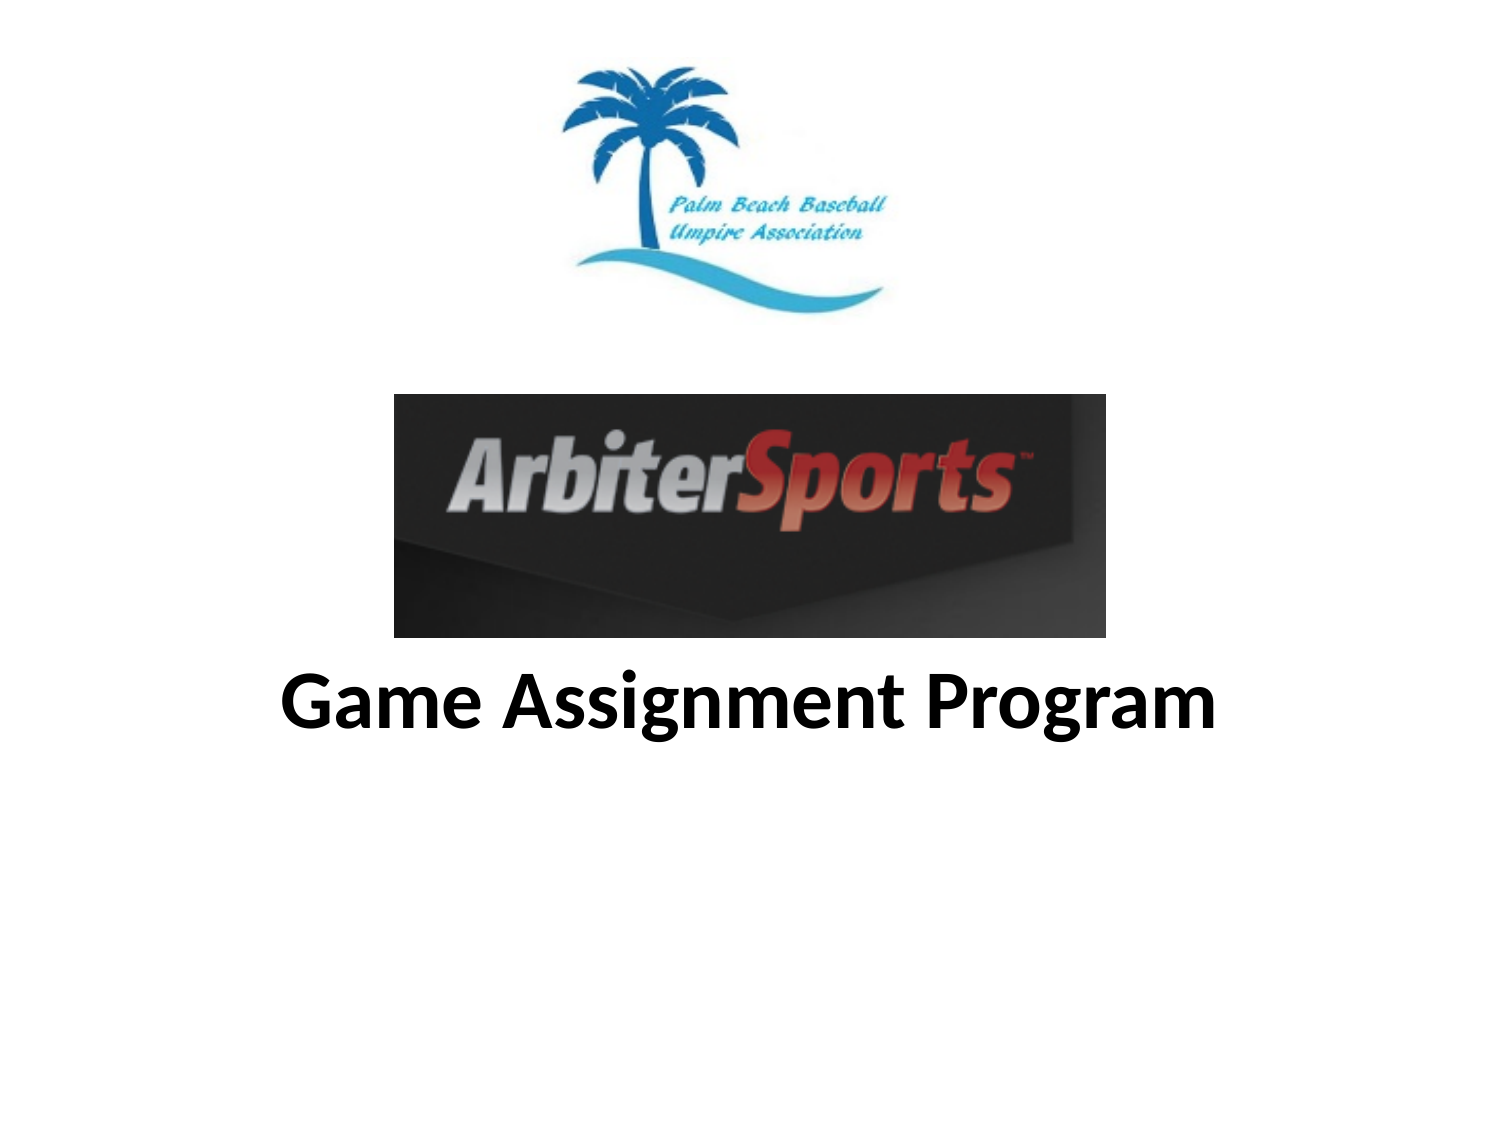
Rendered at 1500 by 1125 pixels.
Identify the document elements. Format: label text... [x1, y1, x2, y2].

title [112, 349, 1388, 591]
picture [393, 394, 1106, 638]
subtitle Game Assignment Program [225, 637, 1275, 925]
picture [537, 57, 913, 326]
